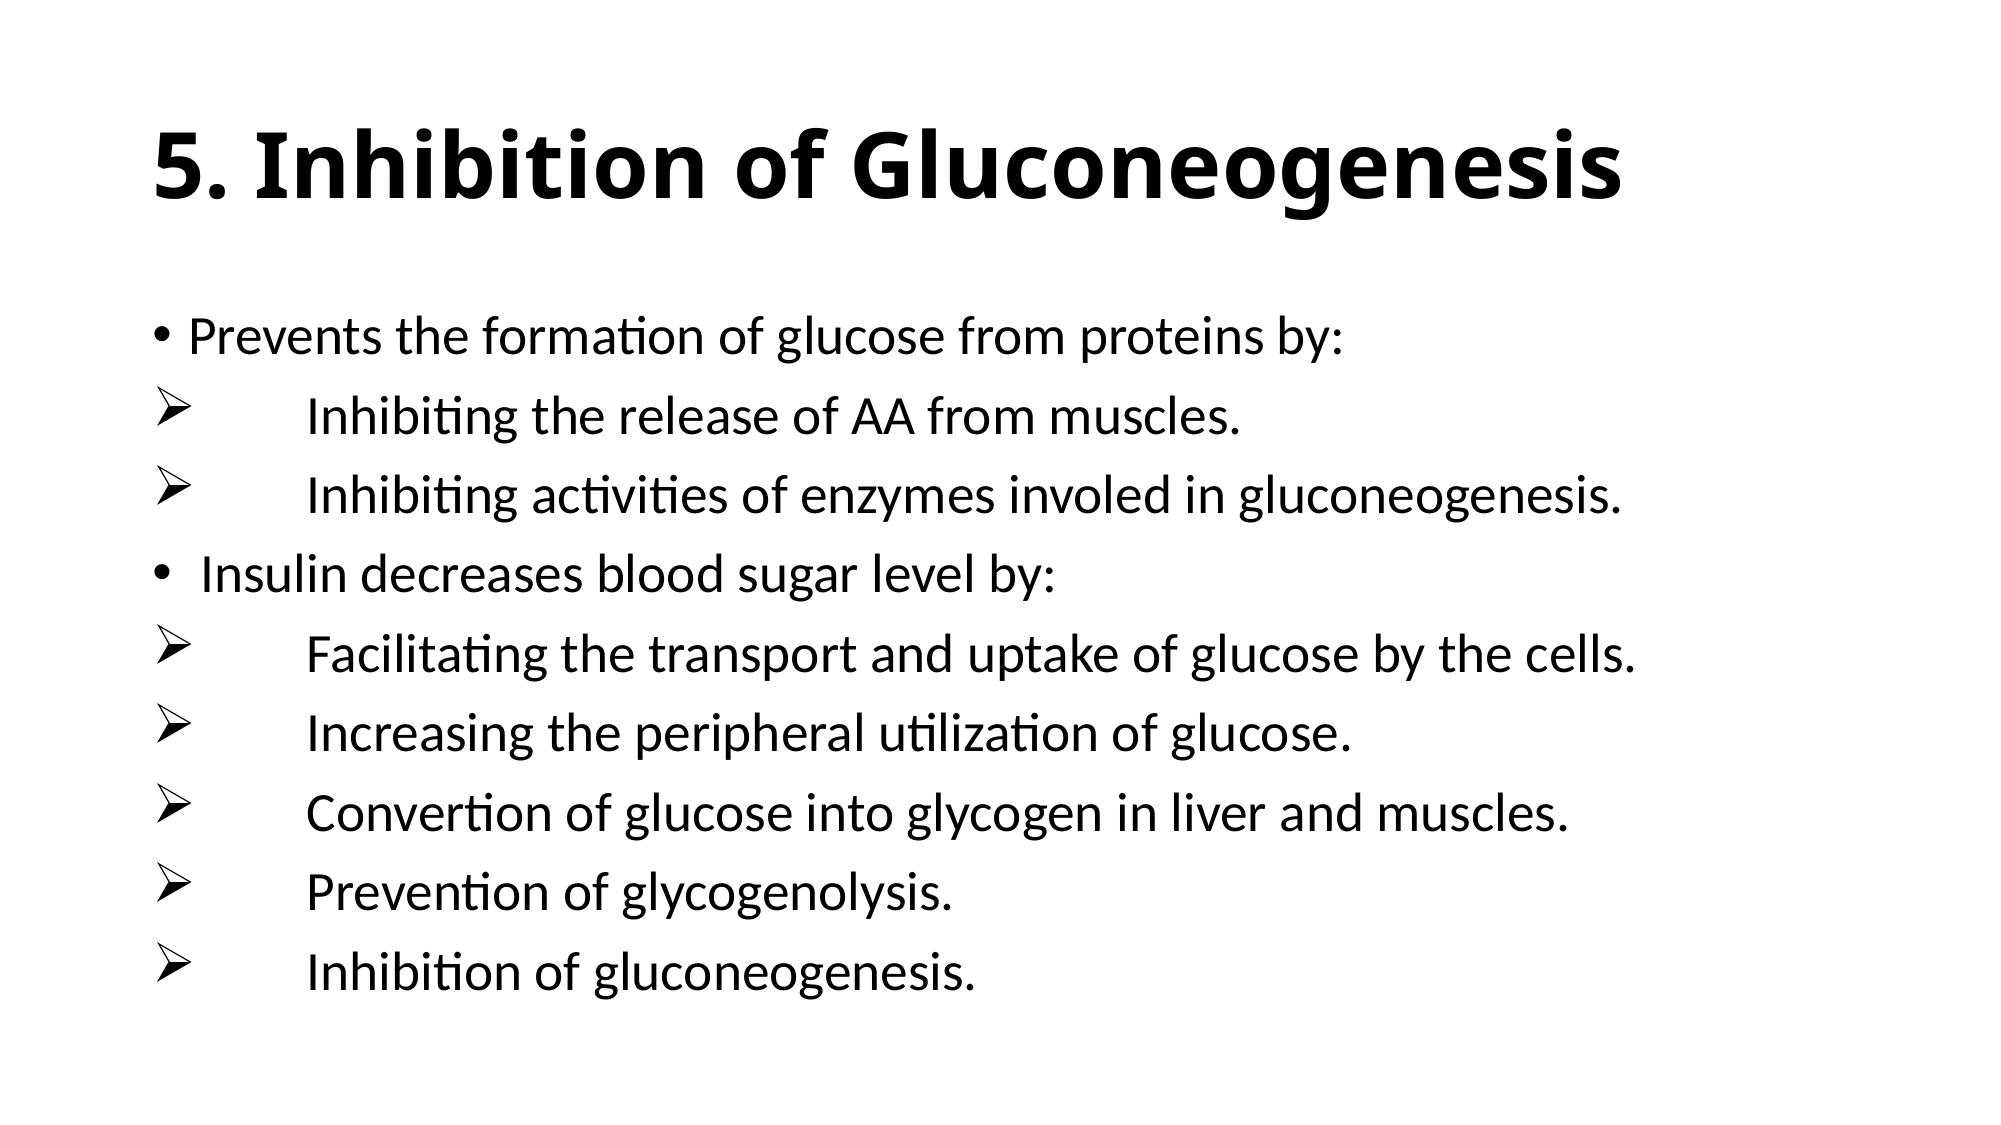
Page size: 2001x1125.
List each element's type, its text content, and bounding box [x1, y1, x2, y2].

list Prevents the formation of glucose from proteins by: Inhibiting the release of AA from muscles. Inhibiting activities of enzymes involed in gluconeogenesis. Insulin decreases blood sugar level by: Facilitating the transport and uptake of glucose by the cells. Increasing the peripheral utilization of glucose. Convertion of glucose into glycogen in liver and muscles. Prevention of glycogenolysis. Inhibition of gluconeogenesis. [137, 299, 1863, 1014]
title 5. Inhibition of Gluconeogenesis [137, 59, 1863, 278]
